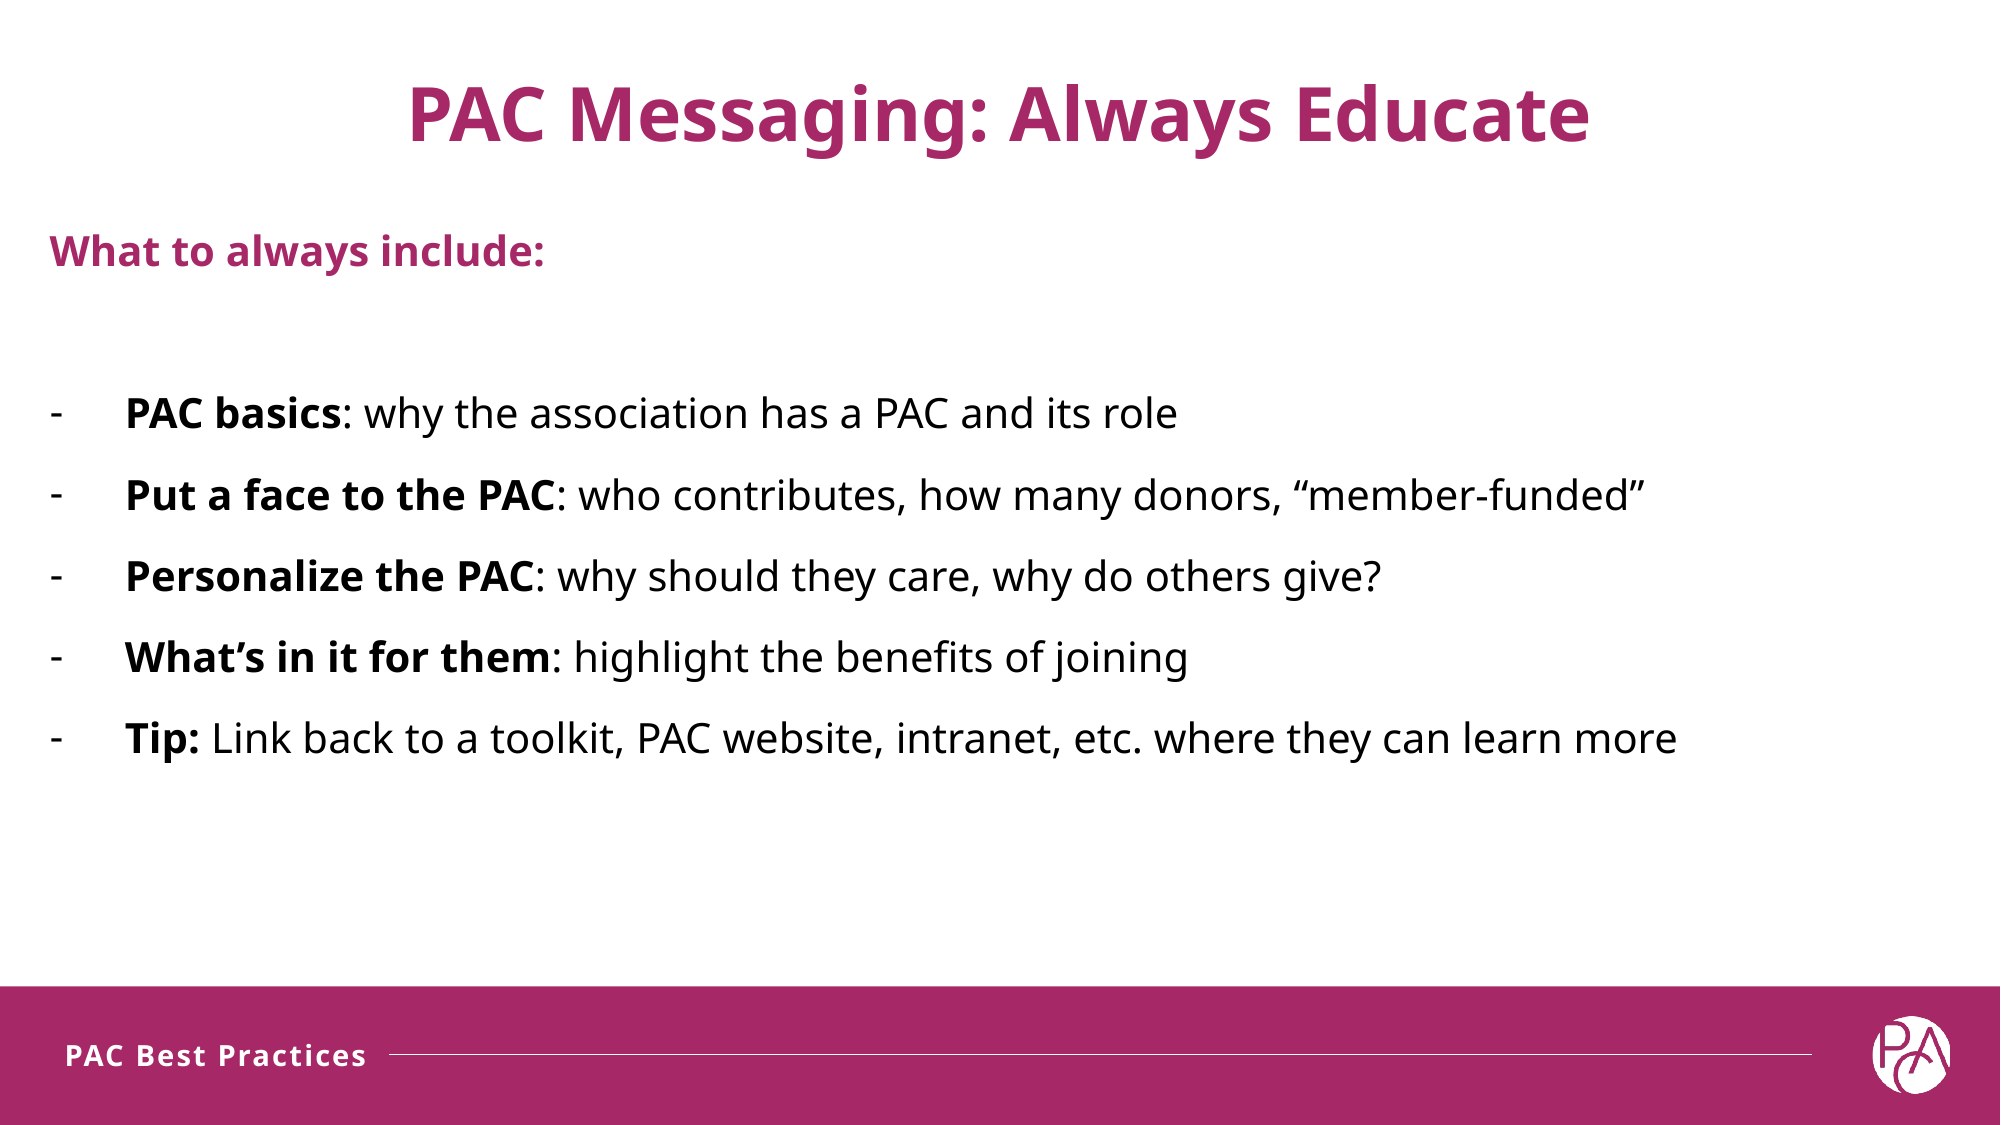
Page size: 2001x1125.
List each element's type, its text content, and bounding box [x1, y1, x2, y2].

text_box [0, 985, 2000, 1125]
text_box PAC Messaging: Always Educate [164, 59, 1836, 159]
text_box PAC Best Practices [49, 1033, 632, 1094]
picture [1872, 1016, 1950, 1094]
text_box What to always include: PAC basics: why the association has a PAC and its role Put a face to the PAC: who contributes, how many donors, “member-funded” Personalize the PAC: why should they care, why do others give? What’s in it for them: highlight the benefits of joining Tip: Link back to a toolkit, PAC website, intranet, etc. where they can learn more [49, 217, 1908, 948]
